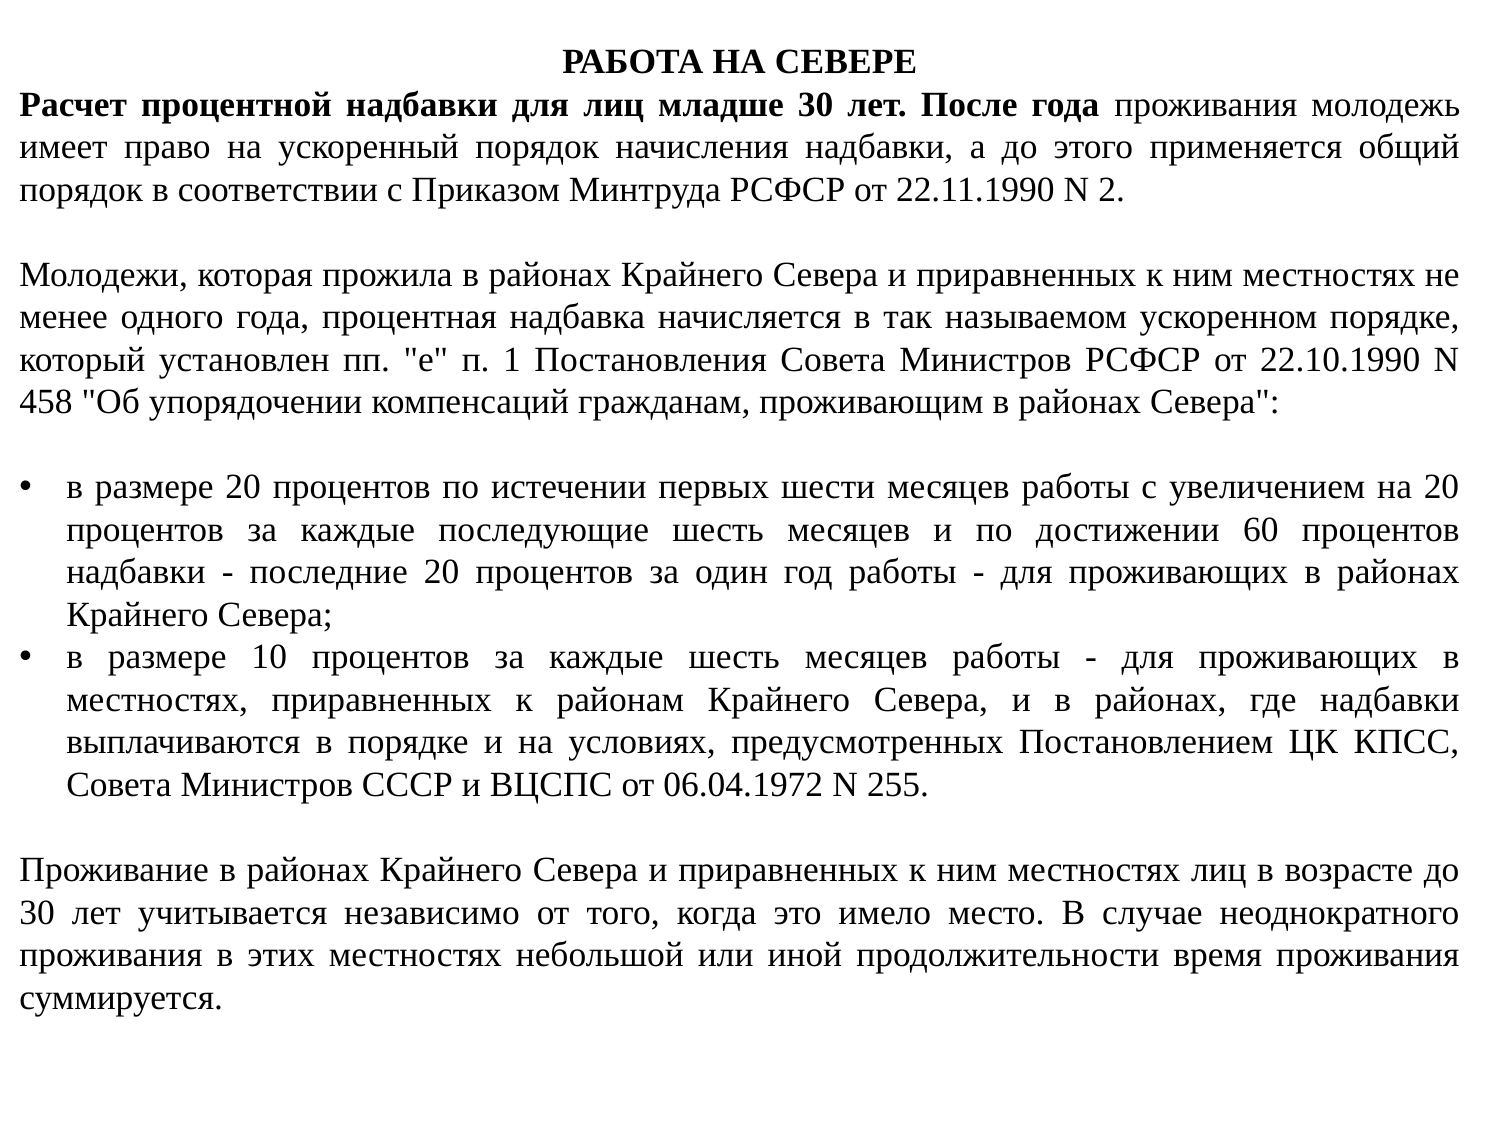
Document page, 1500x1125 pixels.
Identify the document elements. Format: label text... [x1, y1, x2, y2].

text_box РАБОТА НА СЕВЕРЕ Расчет процентной надбавки для лиц младше 30 лет. После года проживания молодежь имеет право на ускоренный порядок начисления надбавки, а до этого применяется общий порядок в соответствии с Приказом Минтруда РСФСР от 22.11.1990 N 2. Молодежи, которая прожила в районах Крайнего Севера и приравненных к ним местностях не менее одного года, процентная надбавка начисляется в так называемом ускоренном порядке, который установлен пп. "е" п. 1 Постановления Совета Министров РСФСР от 22.10.1990 N 458 "Об упорядочении компенсаций гражданам, проживающим в районах Севера": в размере 20 процентов по истечении первых шести месяцев работы с увеличением на 20 процентов за каждые последующие шесть месяцев и по достижении 60 процентов надбавки - последние 20 процентов за один год работы - для проживающих в районах Крайнего Севера; в размере 10 процентов за каждые шесть месяцев работы - для проживающих в местностях, приравненных к районам Крайнего Севера, и в районах, где надбавки выплачиваются в порядке и на условиях, предусмотренных Постановлением ЦК КПСС, Совета Министров СССР и ВЦСПС от 06.04.1972 N 255. Проживание в районах Крайнего Севера и приравненных к ним местностях лиц в возрасте до 30 лет учитывается независимо от того, когда это имело место. В случае неоднократного проживания в этих местностях небольшой или иной продолжительности время проживания суммируется. [4, 30, 1476, 1024]
